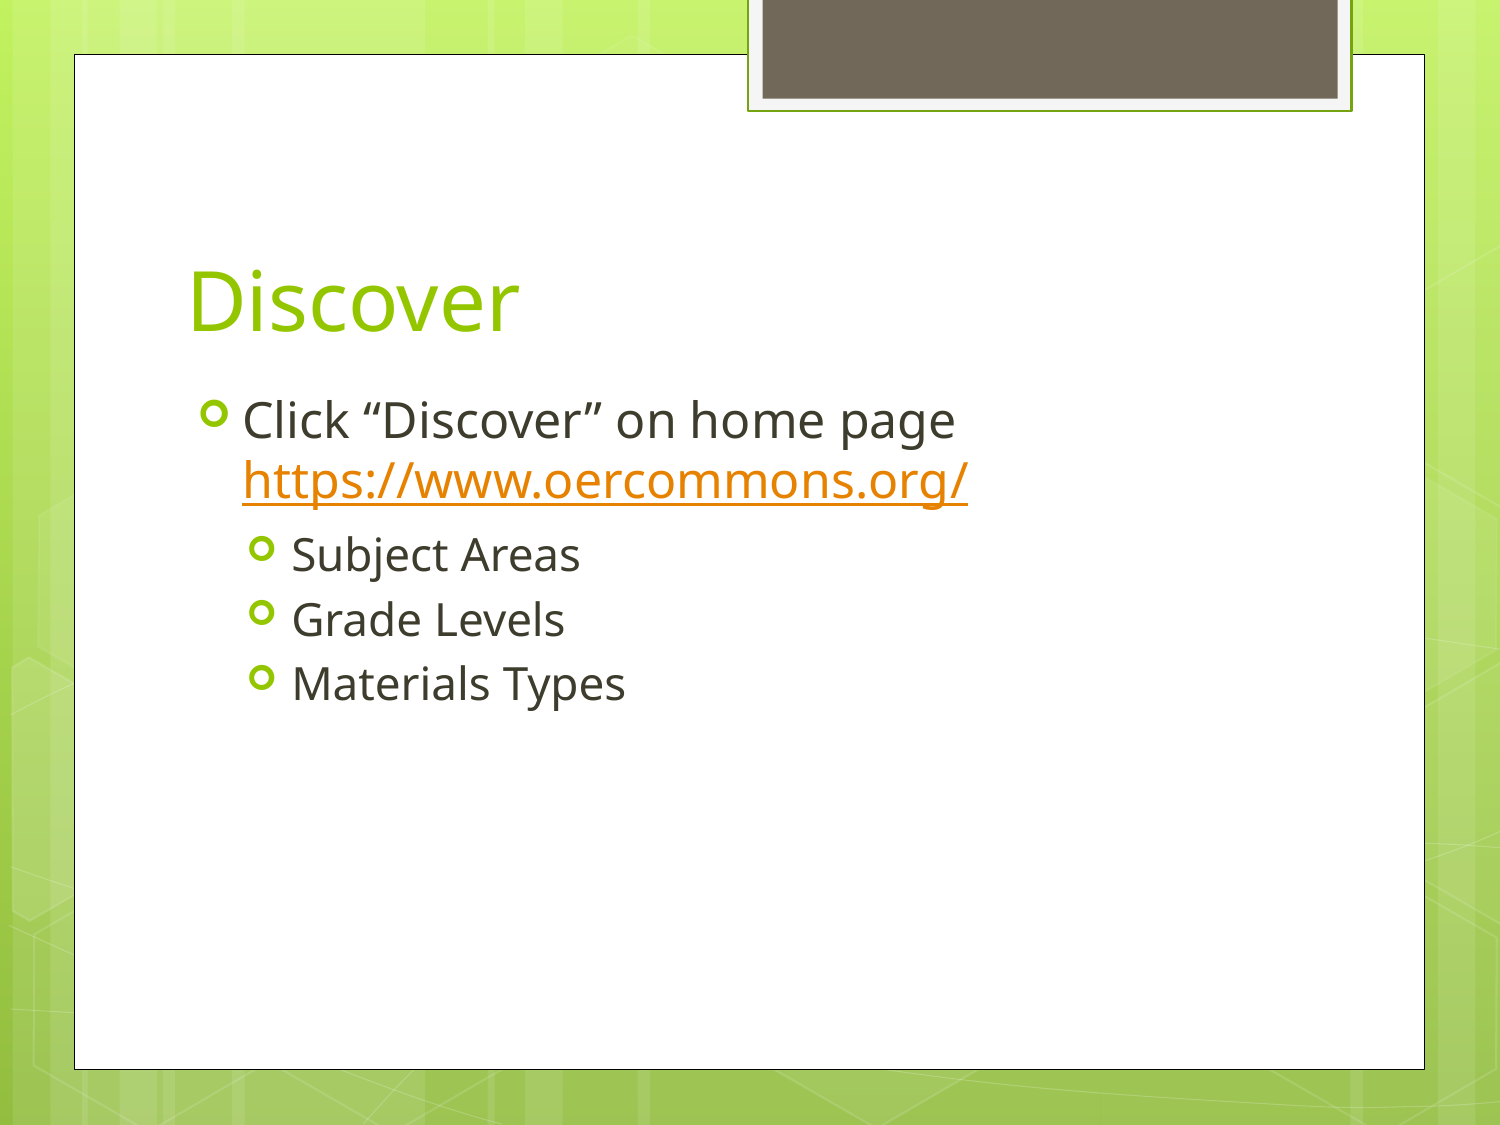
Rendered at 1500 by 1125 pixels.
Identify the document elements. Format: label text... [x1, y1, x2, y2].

list Click “Discover” on home page https://www.oercommons.org/ Subject Areas Grade Levels Materials Types [171, 381, 1283, 957]
title Discover [171, 168, 1324, 357]
